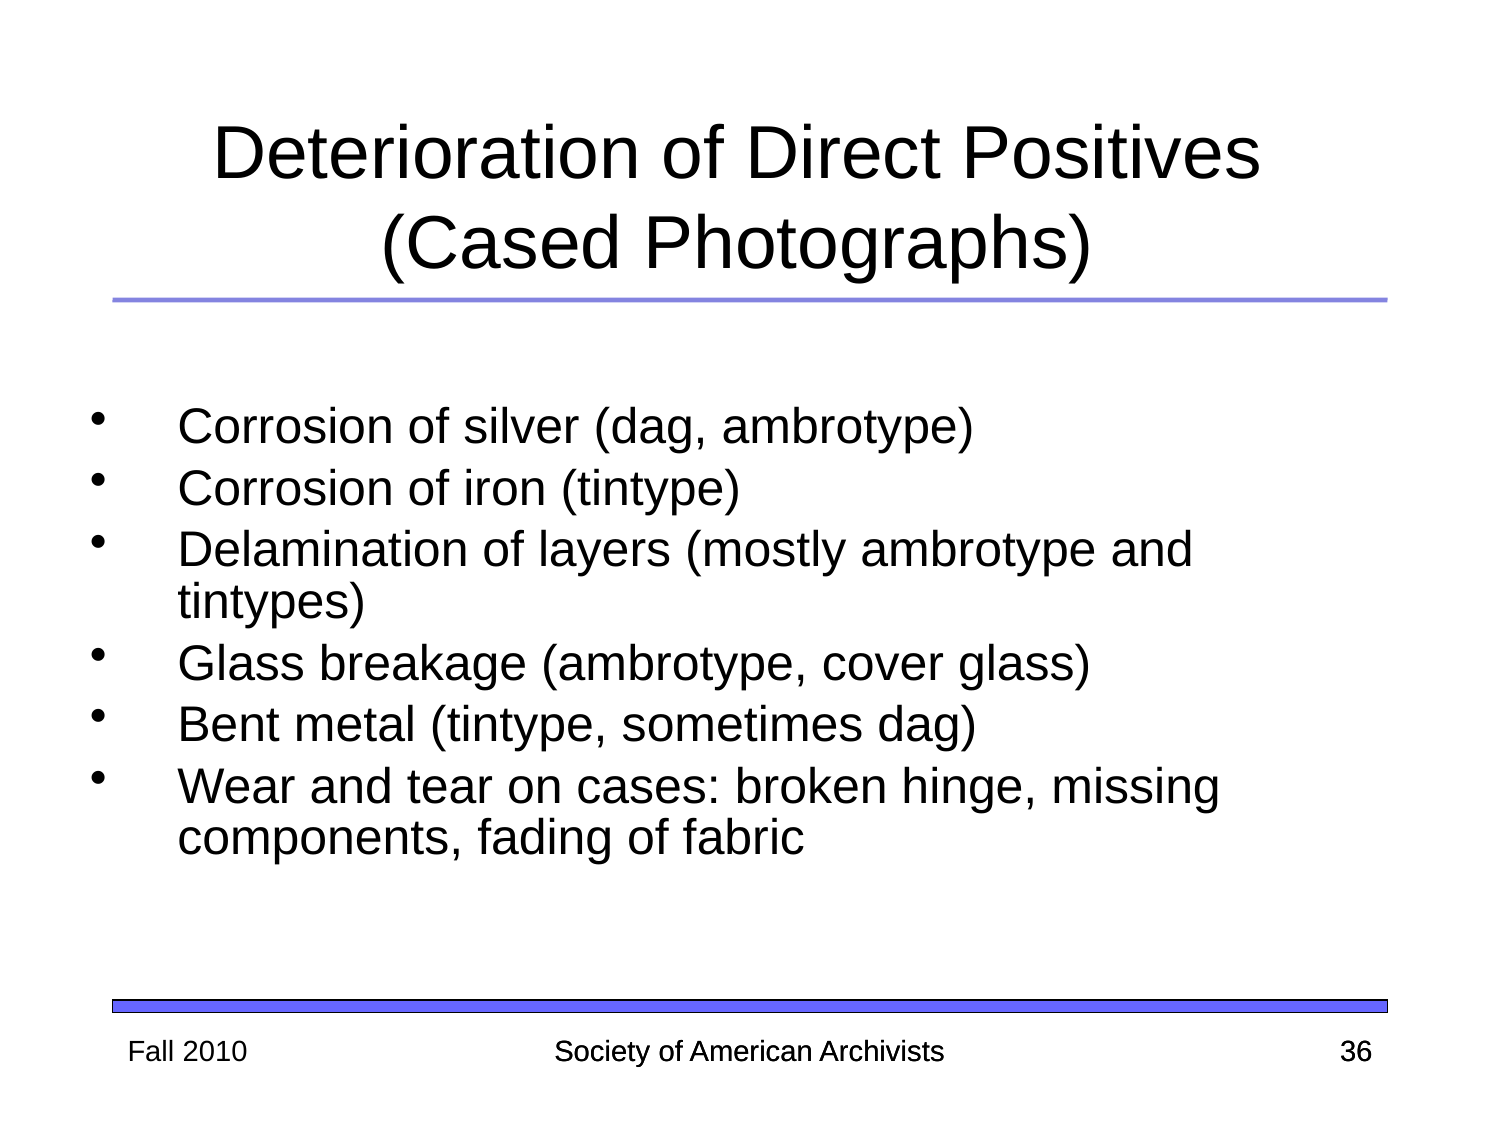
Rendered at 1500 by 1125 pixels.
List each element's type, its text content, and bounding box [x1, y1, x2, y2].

footer Society of American Archivists [512, 1024, 988, 1101]
slide_number 36 [1074, 1024, 1388, 1101]
title Deterioration of Direct Positives (Cased Photographs) [0, 85, 1476, 302]
list Corrosion of silver (dag, ambrotype) Corrosion of iron (tintype) Delamination of layers (mostly ambrotype and tintypes) Glass breakage (ambrotype, cover glass) Bent metal (tintype, sometimes dag) Wear and tear on cases: broken hinge, missing components, fading of fabric [0, 324, 1338, 963]
slide_number Fall 2010 [112, 1024, 426, 1101]
